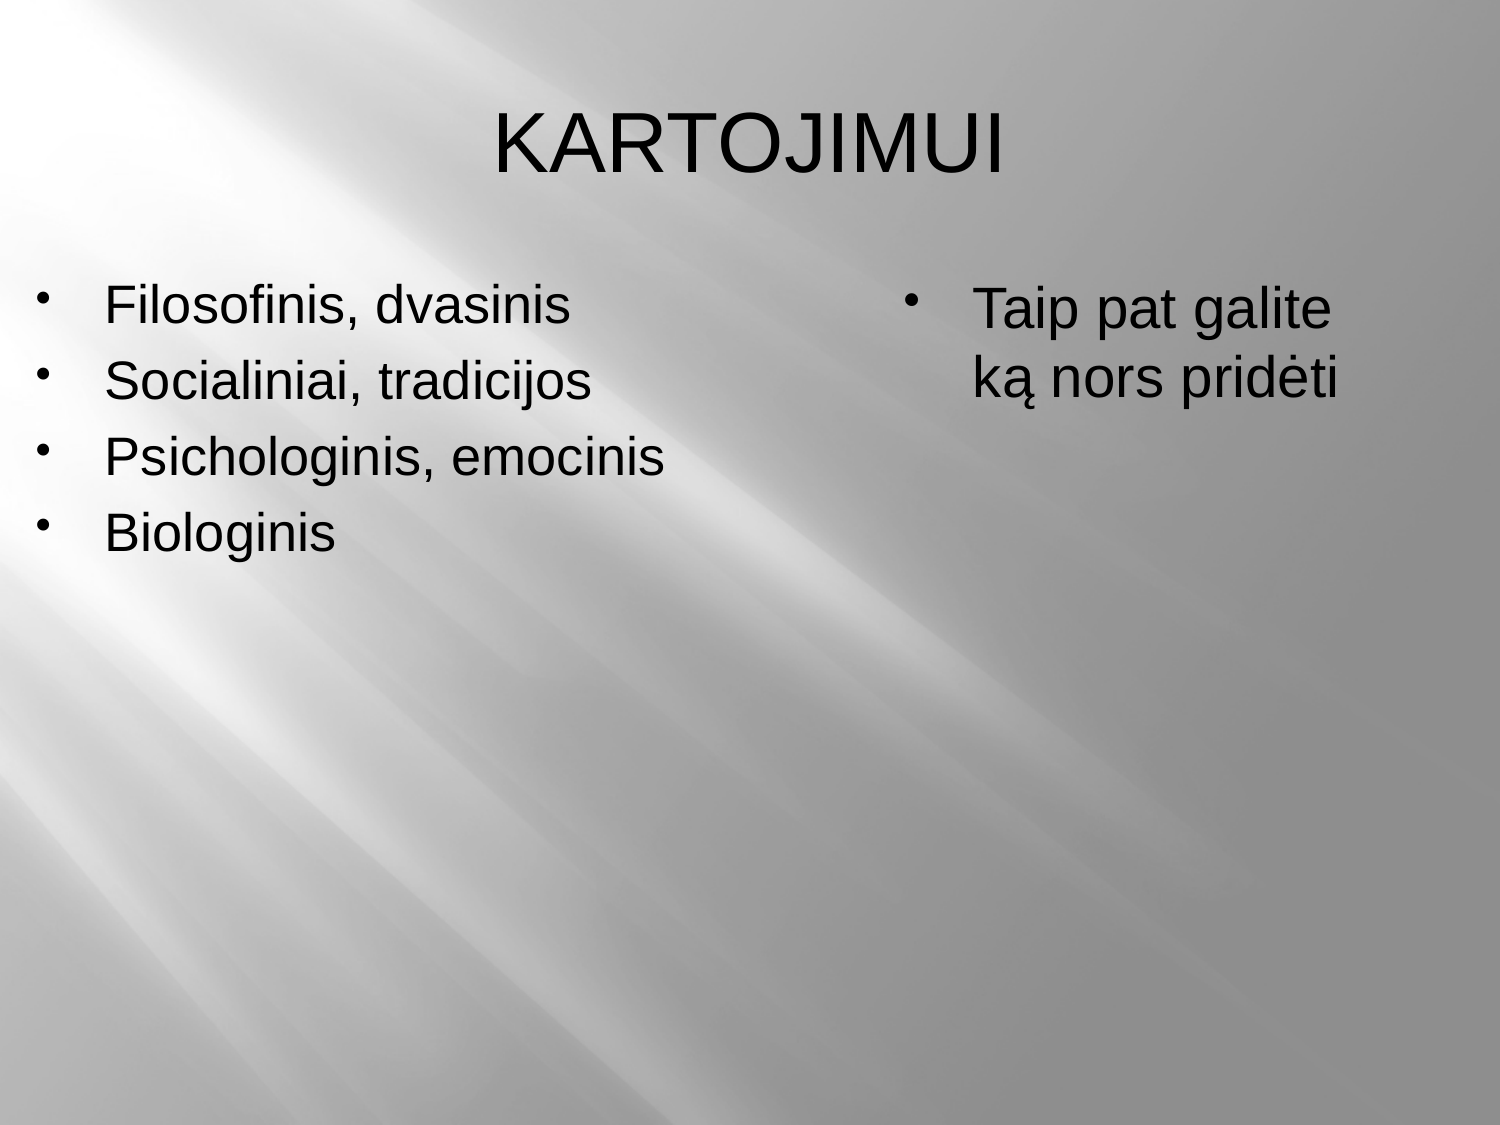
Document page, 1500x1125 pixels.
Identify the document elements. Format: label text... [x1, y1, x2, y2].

list Filosofinis, dvasinis Socialiniai, tradicijos Psichologinis, emocinis Biologinis [0, 262, 715, 1125]
title KARTOJIMUI [75, 45, 1425, 233]
list Taip pat galite ką nors pridėti [868, 262, 1425, 1005]
